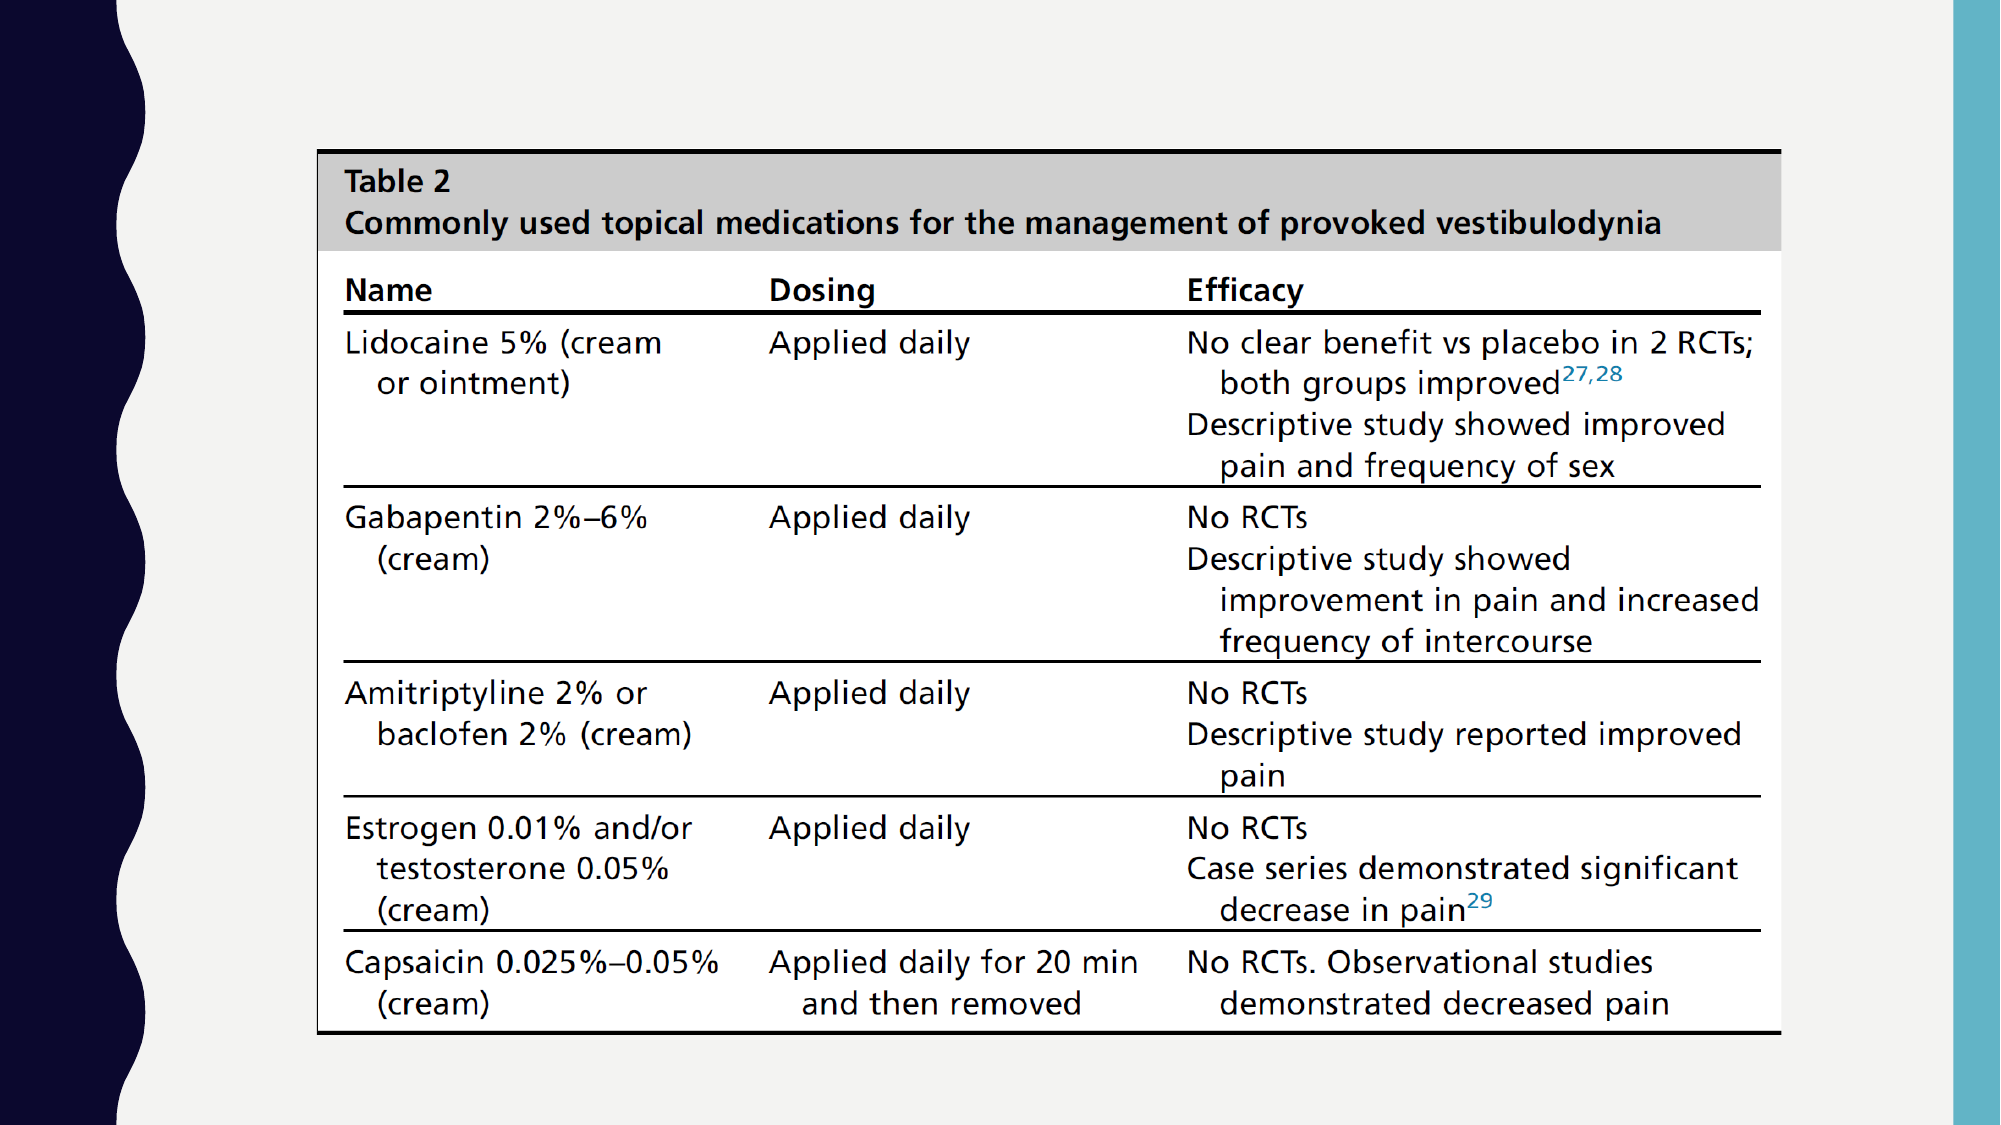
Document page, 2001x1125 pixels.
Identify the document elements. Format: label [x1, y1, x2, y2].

picture [316, 148, 1782, 1035]
